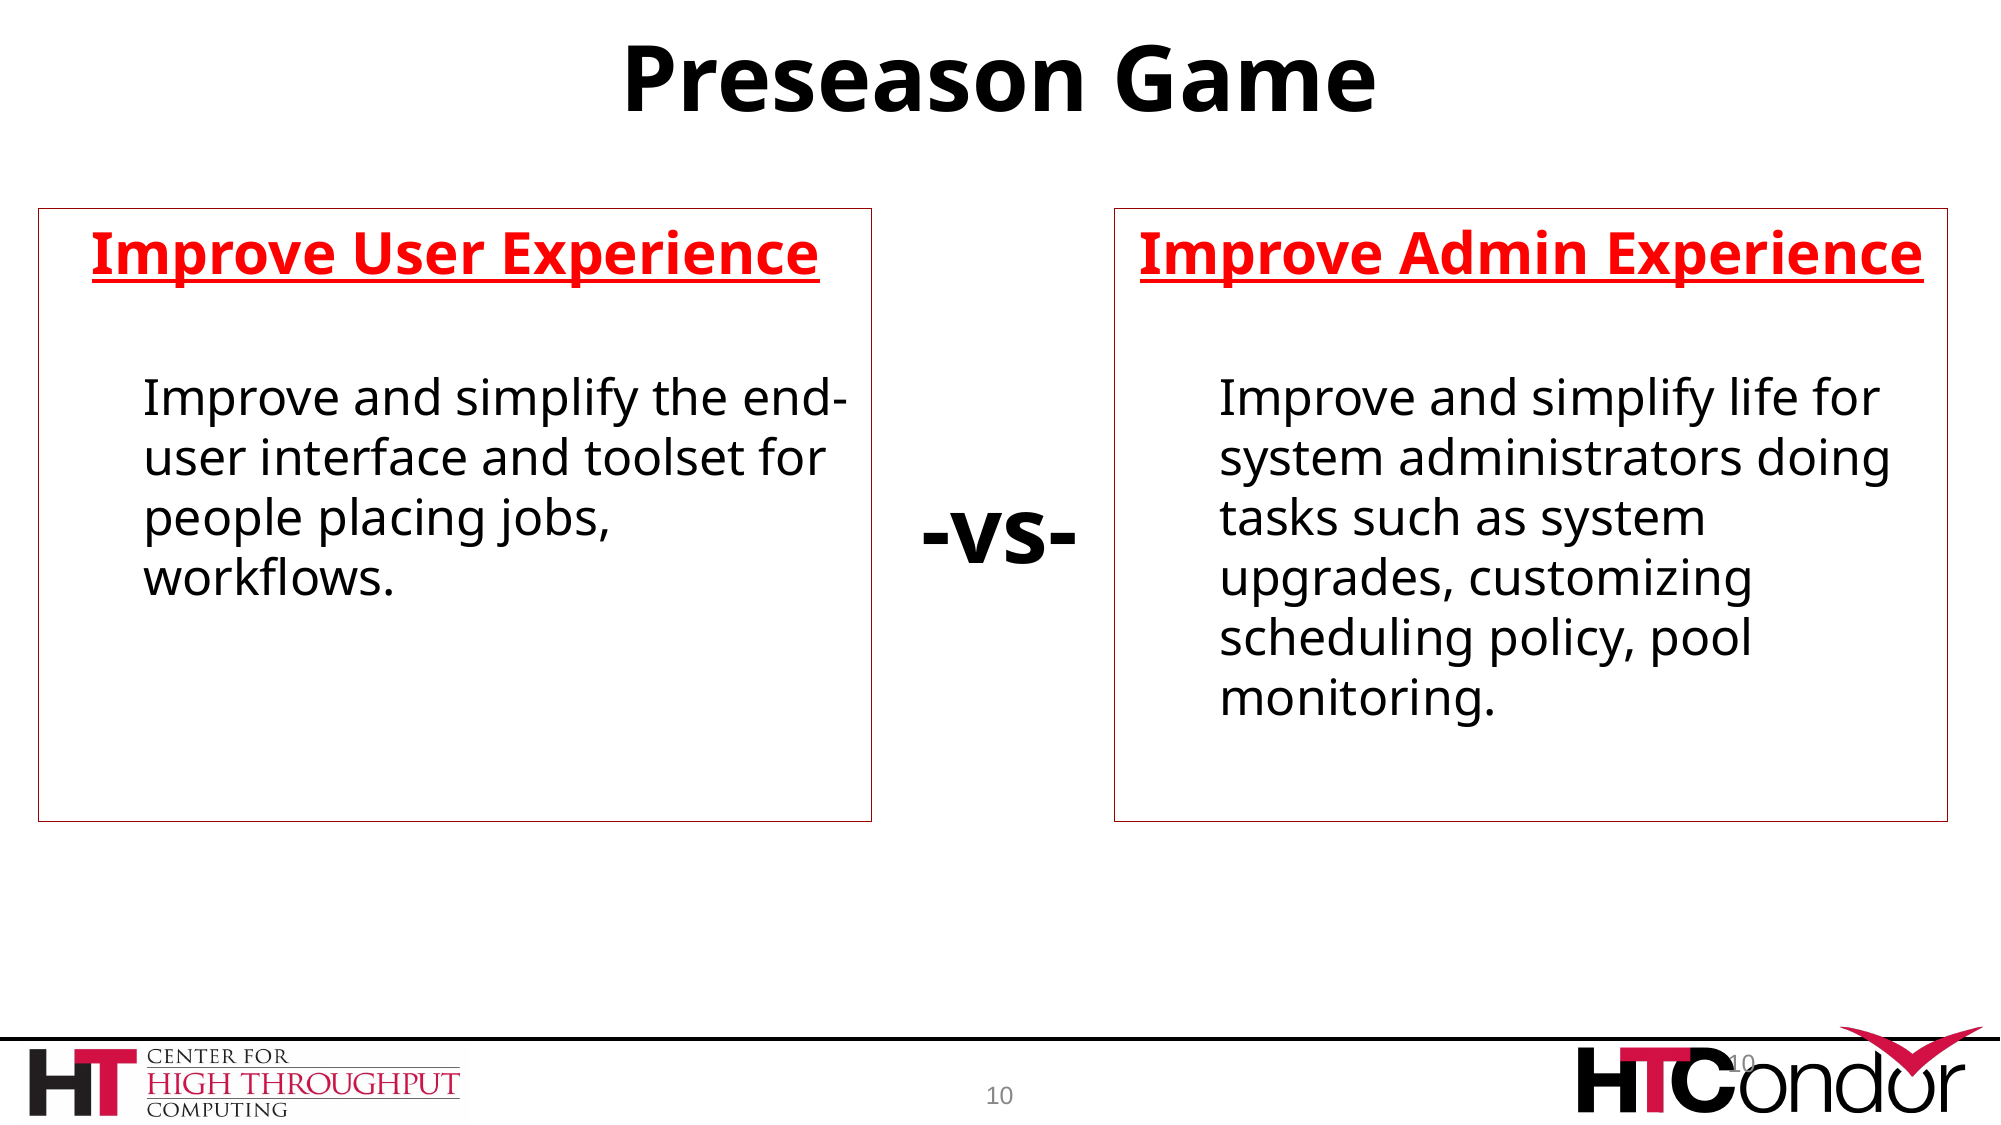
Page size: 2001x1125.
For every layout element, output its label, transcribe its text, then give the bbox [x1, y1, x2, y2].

list Improve User Experience Improve and simplify the end-user interface and toolset for people placing jobs, workflows. [38, 208, 872, 822]
picture [20, 1041, 469, 1125]
slide_number 10 [1633, 1025, 1850, 1100]
text_box -vs- [885, 452, 1114, 603]
picture [1573, 1025, 1988, 1119]
title Preseason Game [0, 0, 2000, 150]
text_box Improve Admin Experience Improve and simplify life for system administrators doing tasks such as system upgrades, customizing scheduling policy, pool monitoring. [1114, 208, 1948, 822]
